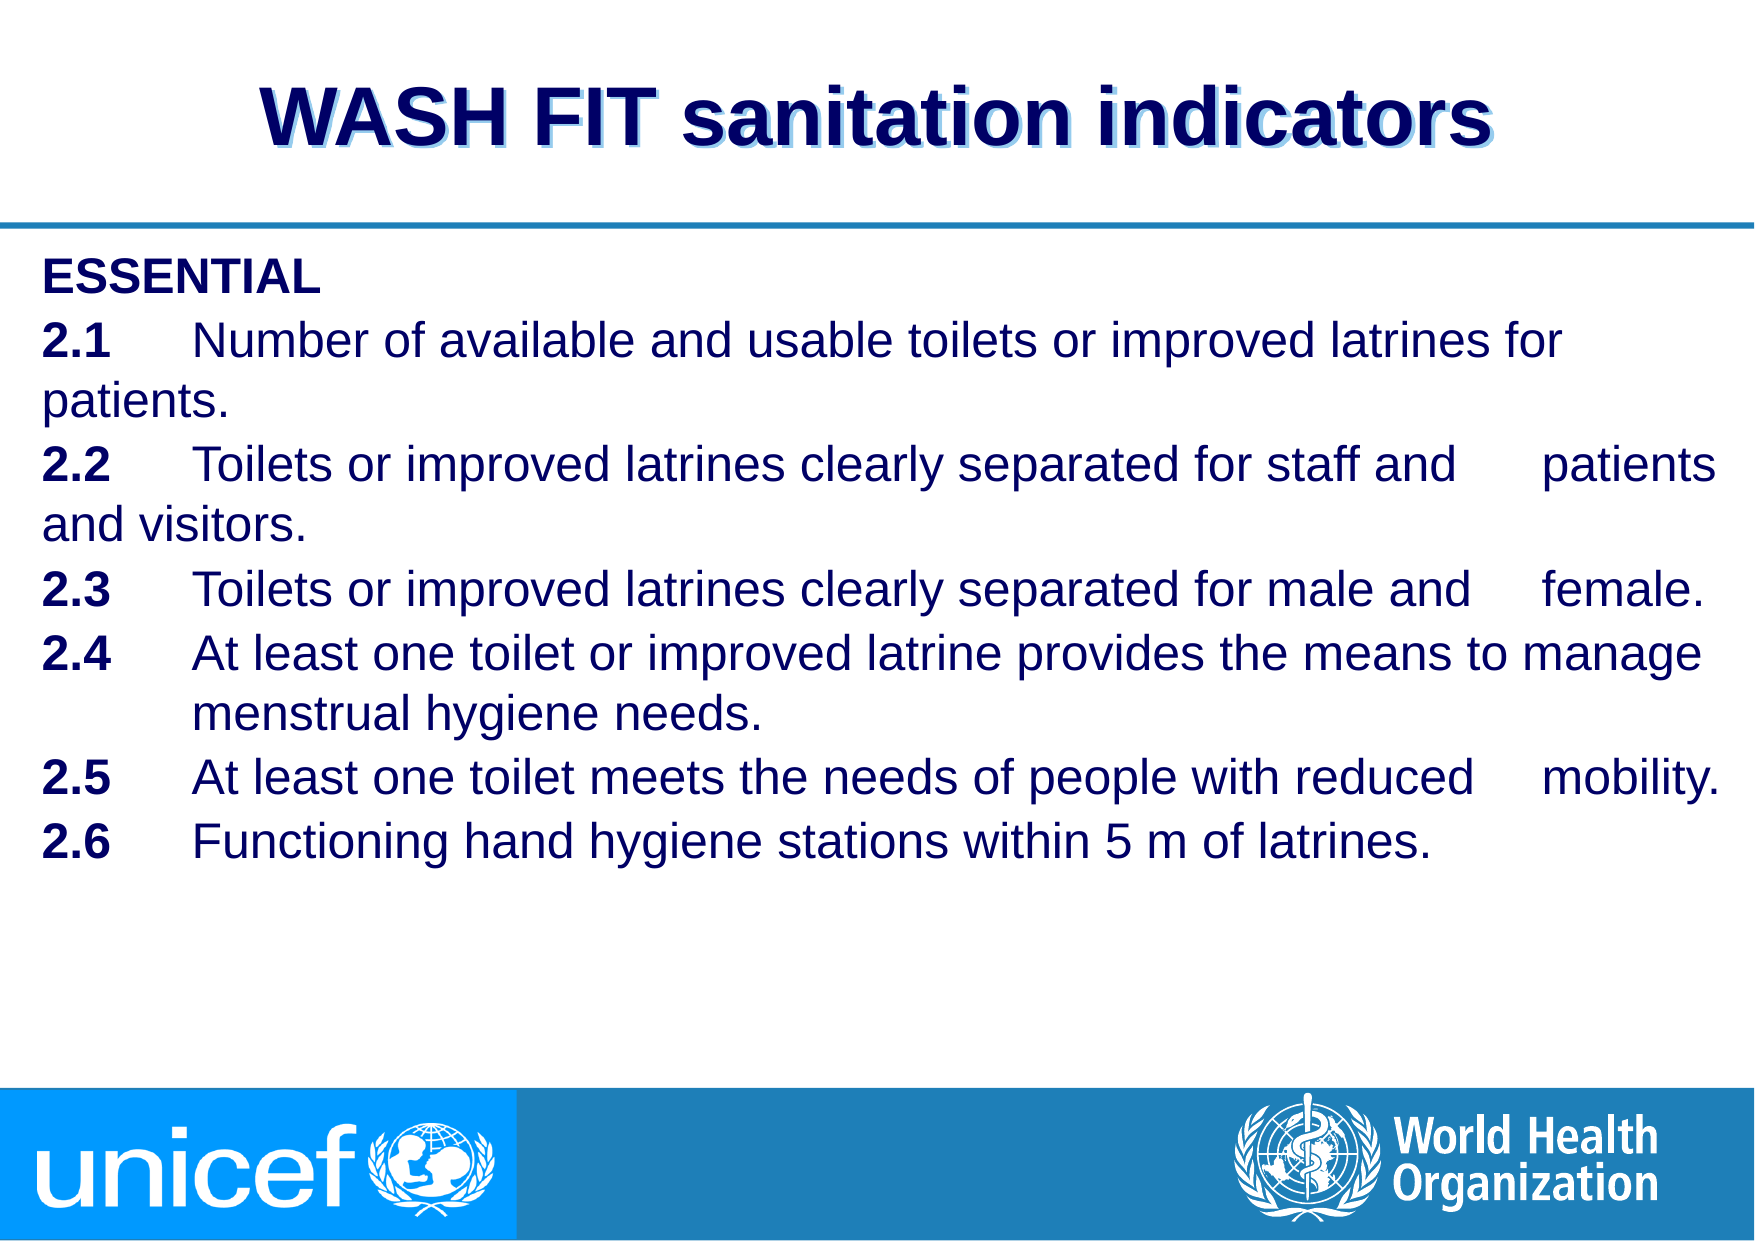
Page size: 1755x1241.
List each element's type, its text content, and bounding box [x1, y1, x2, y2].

picture [0, 1090, 517, 1239]
title WASH FIT sanitation indicators [0, 0, 1755, 224]
list ESSENTIAL 2.1 Number of available and usable toilets or improved latrines for patients. 2.2 Toilets or improved latrines clearly separated for staff and patients and visitors. 2.3 Toilets or improved latrines clearly separated for male and female. 2.4 At least one toilet or improved latrine provides the means to manage menstrual hygiene needs. 2.5 At least one toilet meets the needs of people with reduced mobility. 2.6 Functioning hand hygiene stations within 5 m of latrines. [41, 243, 1738, 1078]
